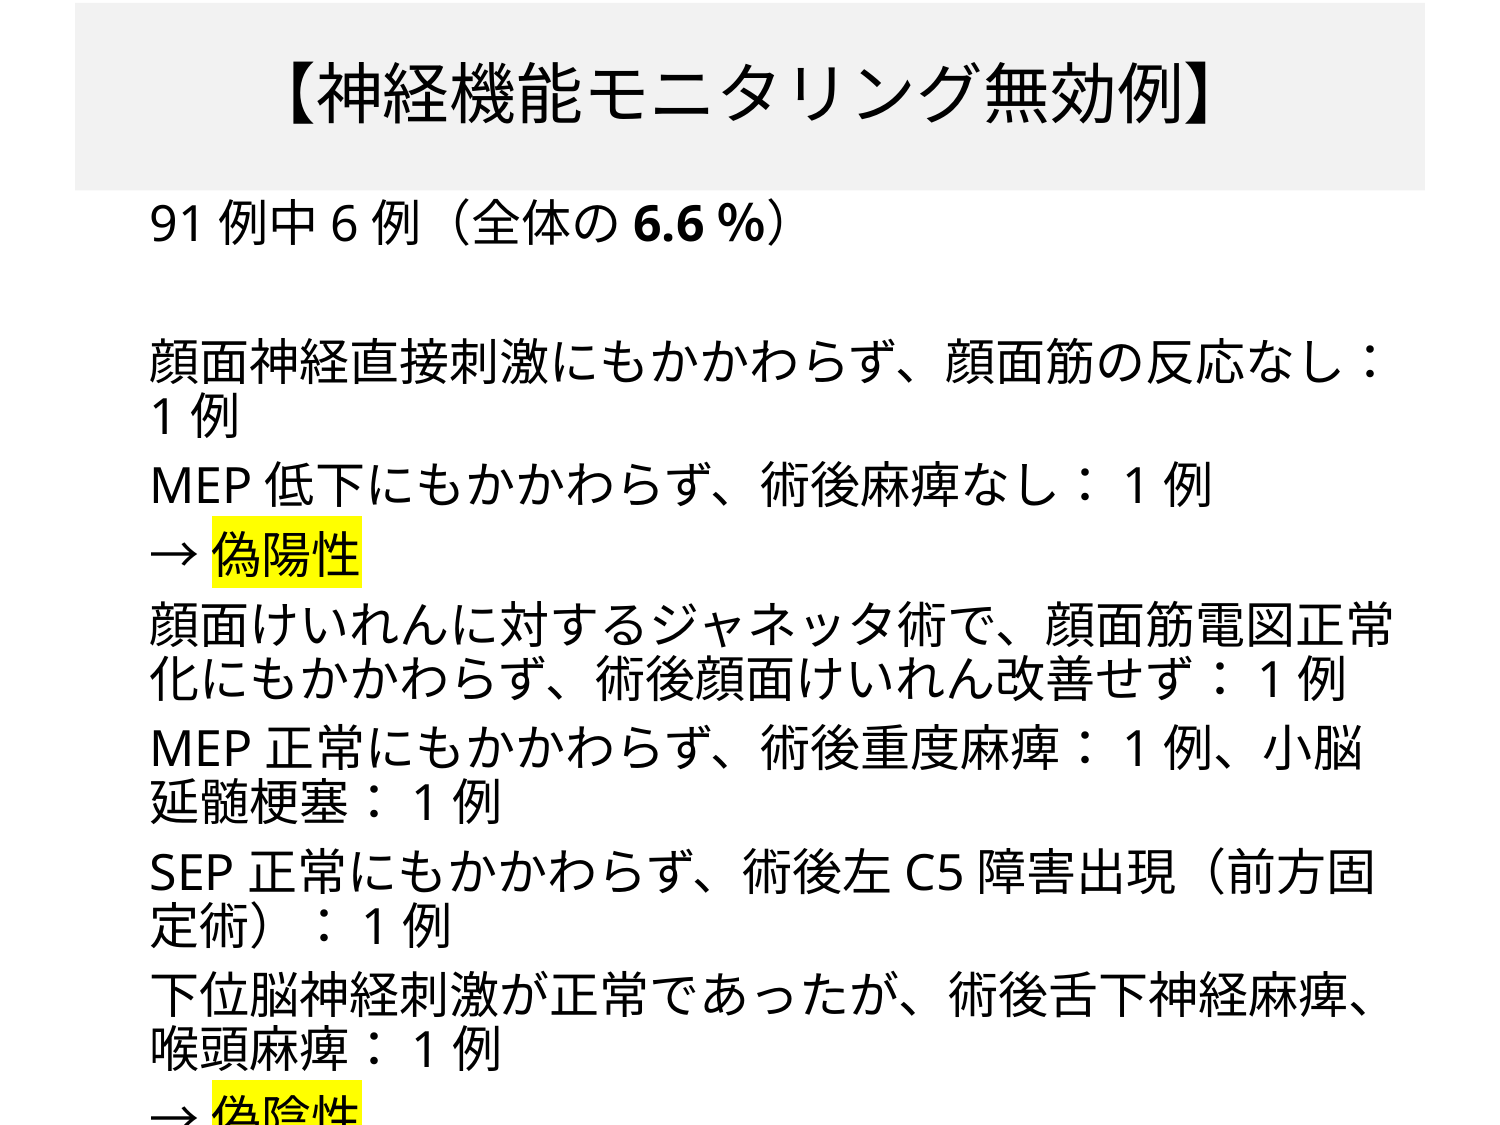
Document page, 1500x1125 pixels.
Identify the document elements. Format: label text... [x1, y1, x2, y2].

list 91例中6例（全体の6.6％） 顔面神経直接刺激にもかかわらず、顔面筋の反応なし：1例 MEP低下にもかかわらず、術後麻痺なし：1例 →偽陽性 顔面けいれんに対するジャネッタ術で、顔面筋電図正常化にもかかわらず、術後顔面けいれん改善せず：1例 MEP正常にもかかわらず、術後重度麻痺：1例、小脳延髄梗塞：1例 SEP正常にもかかわらず、術後左C5障害出現（前方固定術）：1例 下位脳神経刺激が正常であったが、術後舌下神経麻痺、喉頭麻痺：1例 →偽陰性 [75, 190, 1425, 1122]
title 【神経機能モニタリング無効例】 [75, 2, 1425, 190]
